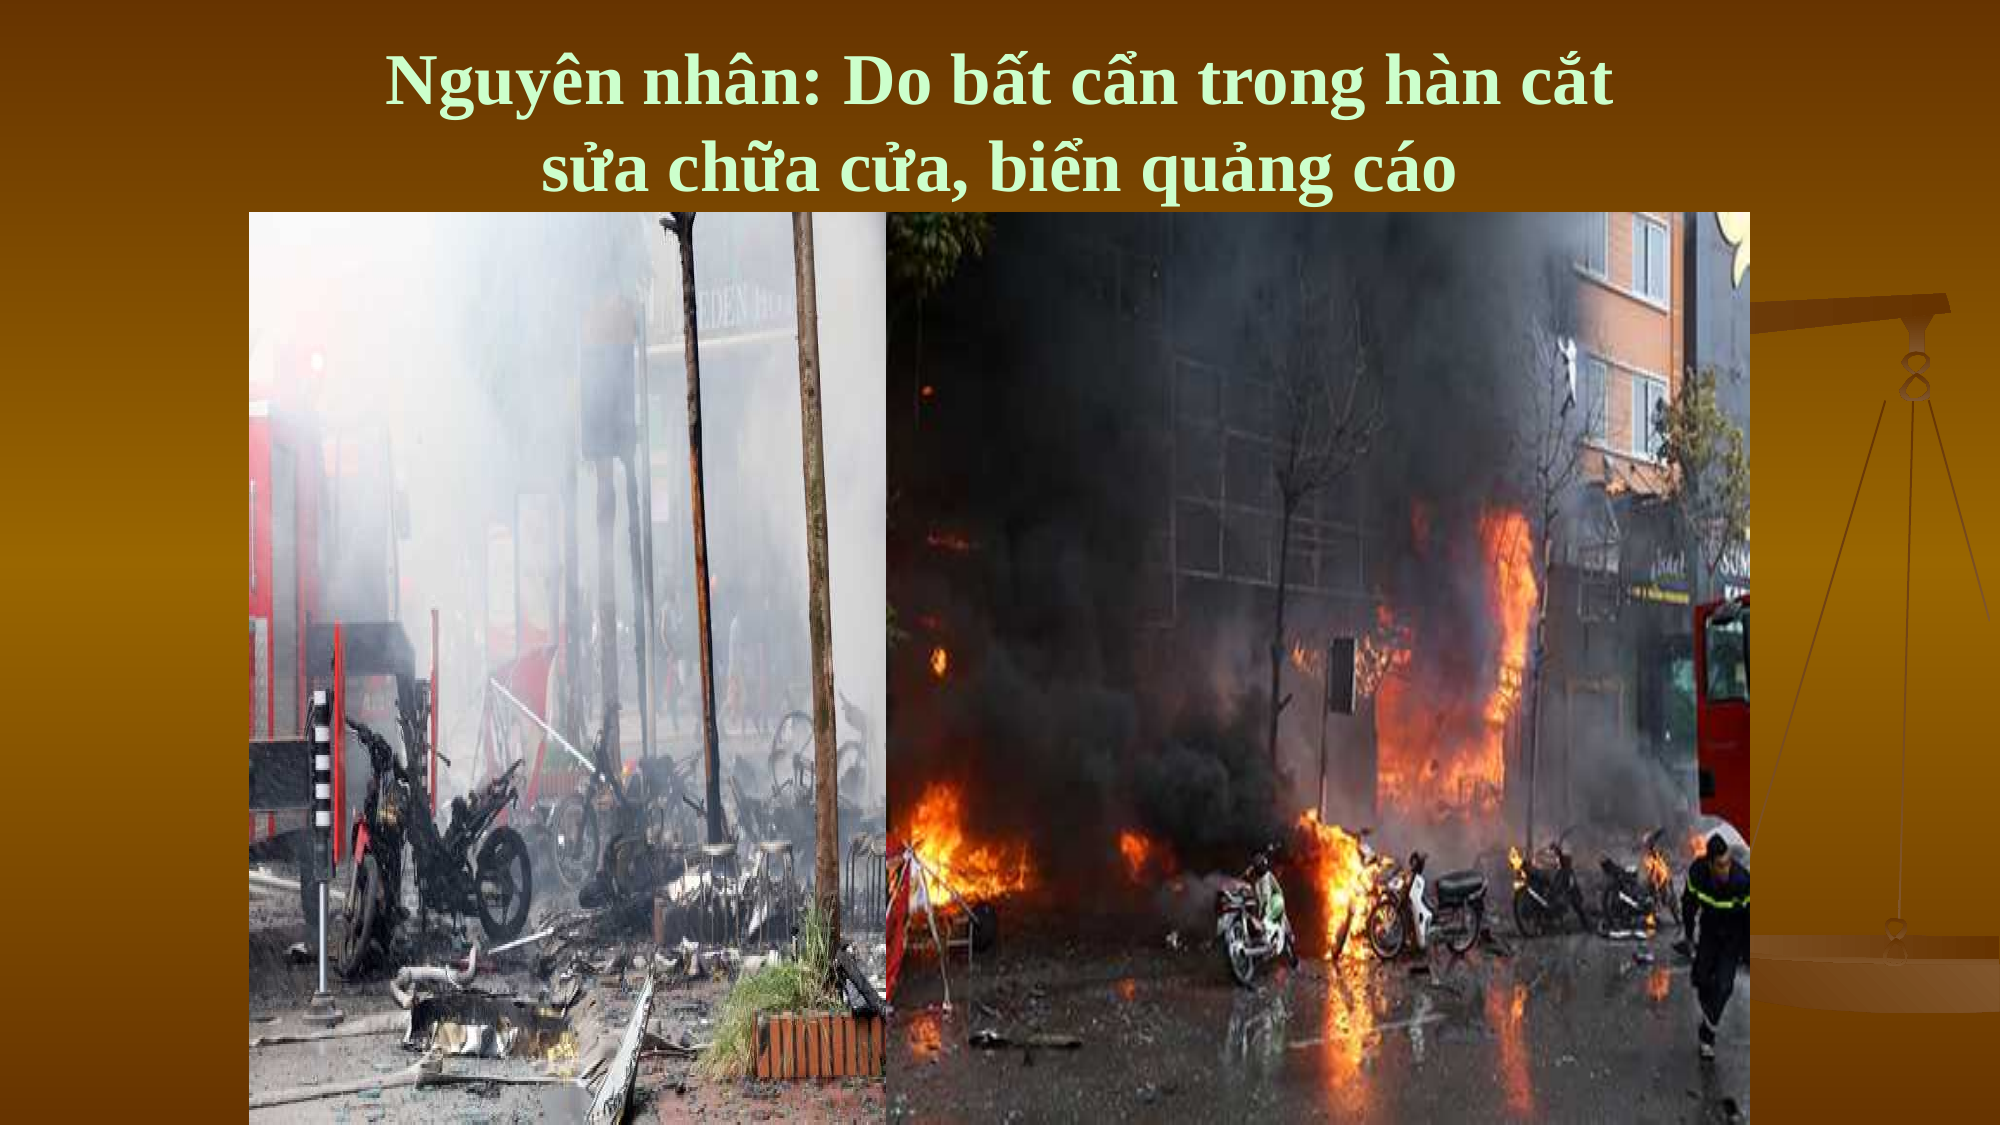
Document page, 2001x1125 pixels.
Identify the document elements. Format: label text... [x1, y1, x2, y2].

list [249, 212, 884, 1125]
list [886, 212, 1751, 1125]
title Nguyên nhân: Do bất cẩn trong hàn cắt sửa chữa cửa, biển quảng cáo [324, 24, 1676, 210]
